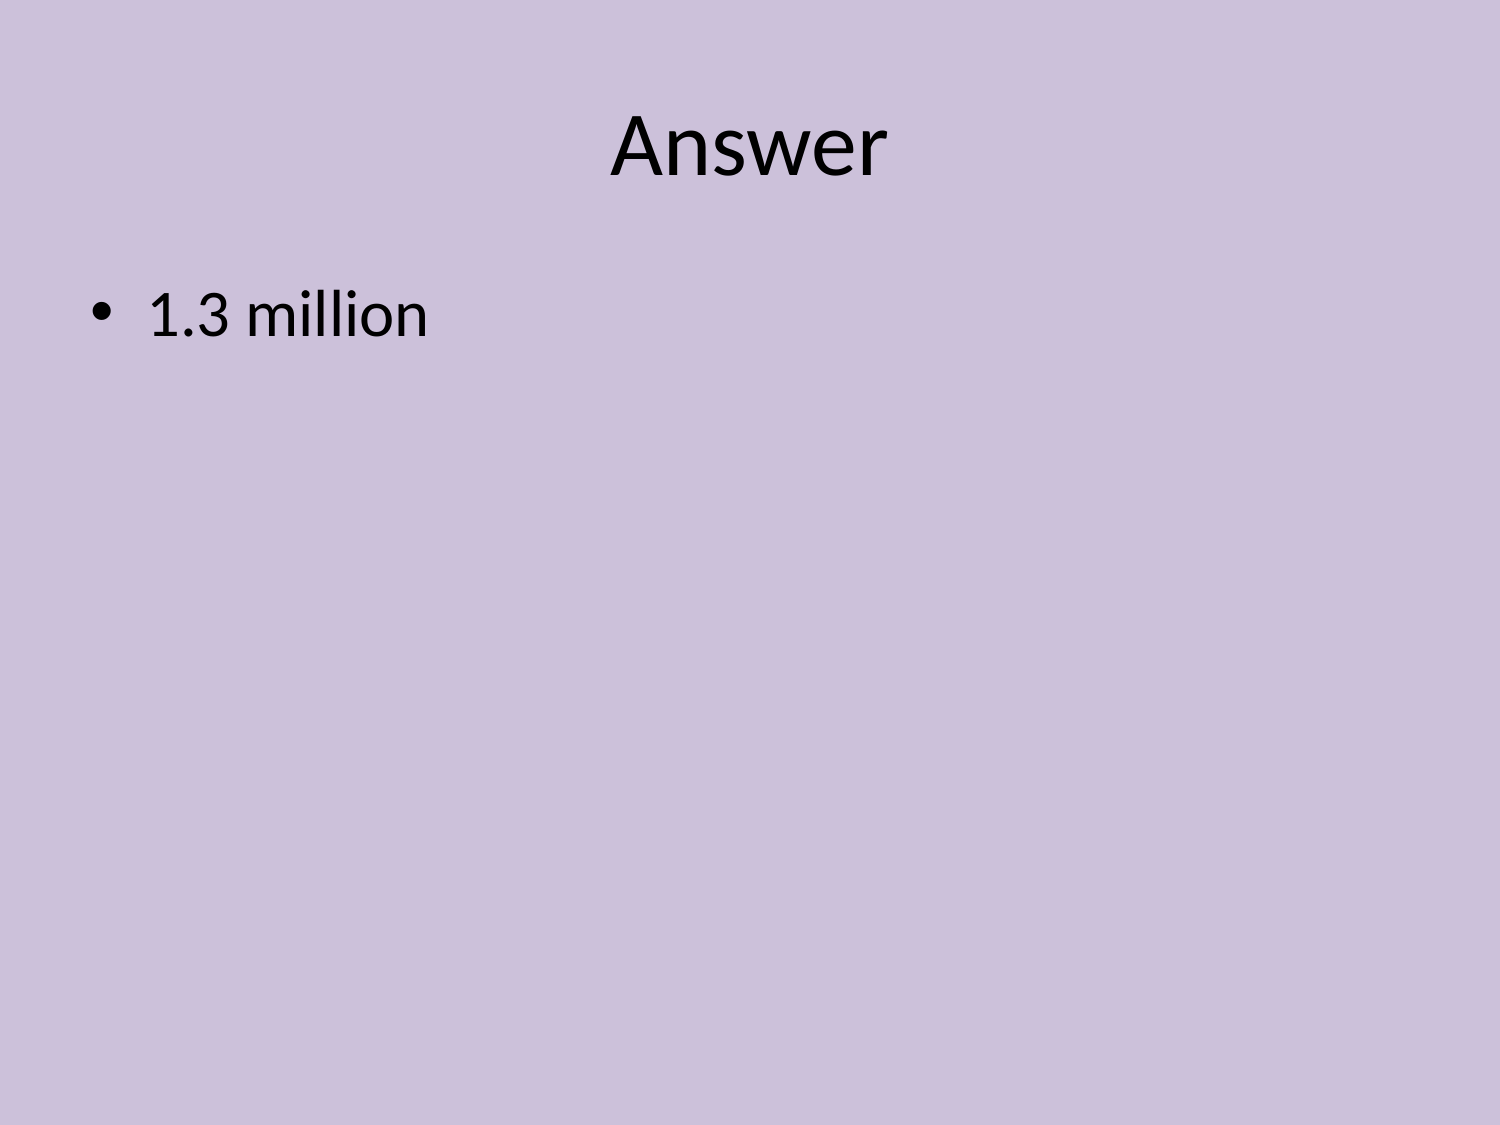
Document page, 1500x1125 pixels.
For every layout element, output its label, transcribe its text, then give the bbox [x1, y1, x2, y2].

title Answer [75, 45, 1425, 233]
list 1.3 million [75, 262, 1425, 1005]
